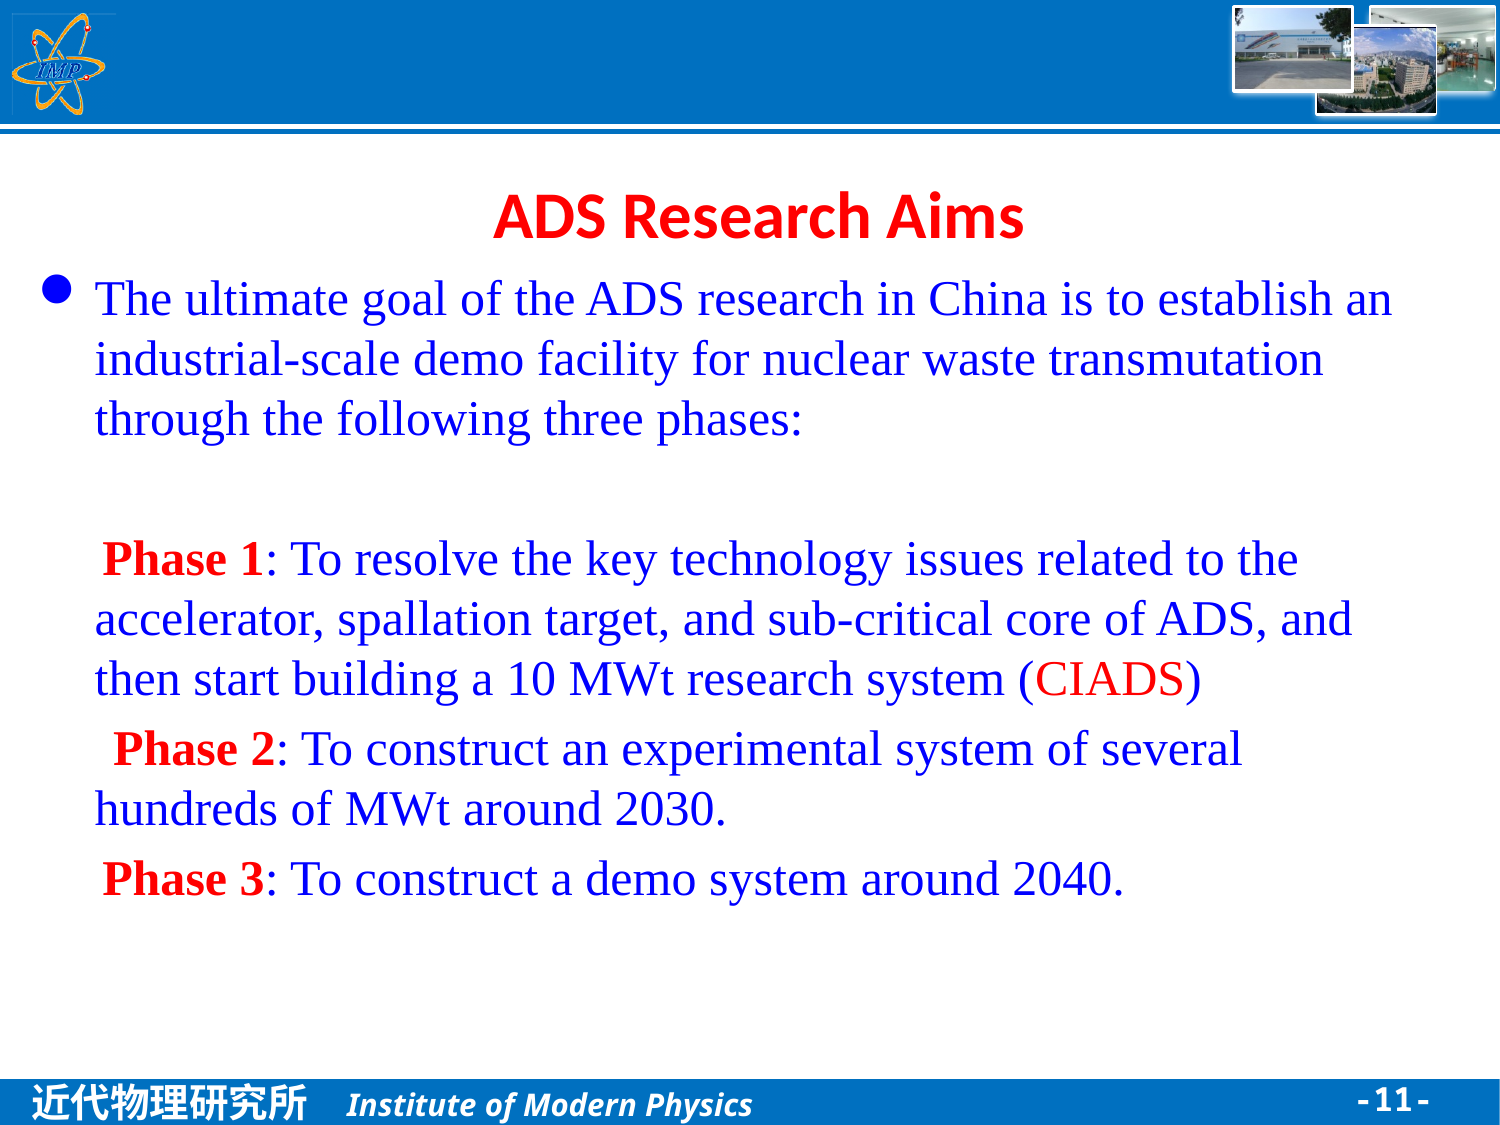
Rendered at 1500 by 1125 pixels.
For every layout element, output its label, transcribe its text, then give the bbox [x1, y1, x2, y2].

picture [11, 13, 117, 115]
picture [1235, 8, 1351, 89]
title ADS Research Aims [93, 164, 1425, 233]
list The ultimate goal of the ADS research in China is to establish an industrial-scale demo facility for nuclear waste transmutation through the following three phases:  Phase 1: To resolve the key technology issues related to the accelerator, spallation target, and sub-critical core of ADS, and then start building a 10 MWt research system (CIADS) Phase 2: To construct an experimental system of several hundreds of MWt around 2030.  Phase 3: To construct a demo system around 2040. [23, 257, 1454, 1005]
picture [1371, 8, 1495, 91]
picture [1317, 27, 1436, 113]
